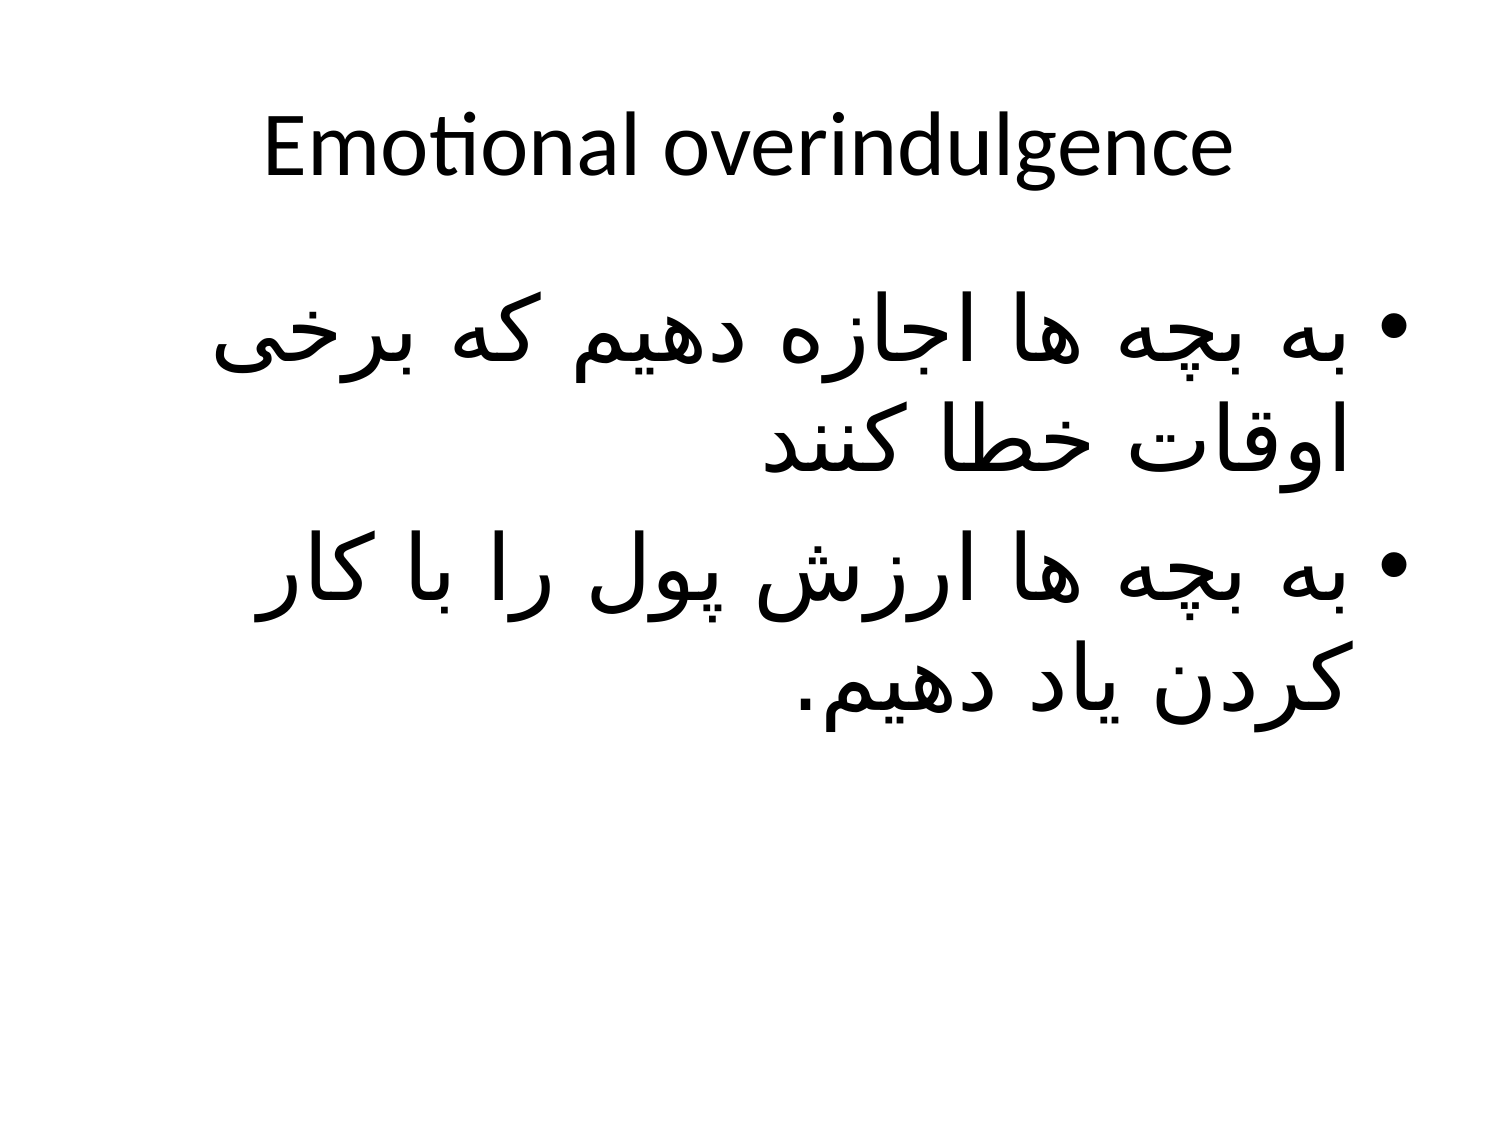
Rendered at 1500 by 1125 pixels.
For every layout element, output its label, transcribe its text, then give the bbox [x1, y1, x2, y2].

title Emotional overindulgence [75, 45, 1425, 233]
list به بچه ها اجازه دهیم که برخی اوقات خطا کنند به بچه ها ارزش پول را با کار کردن یاد دهیم. [75, 262, 1425, 1005]
